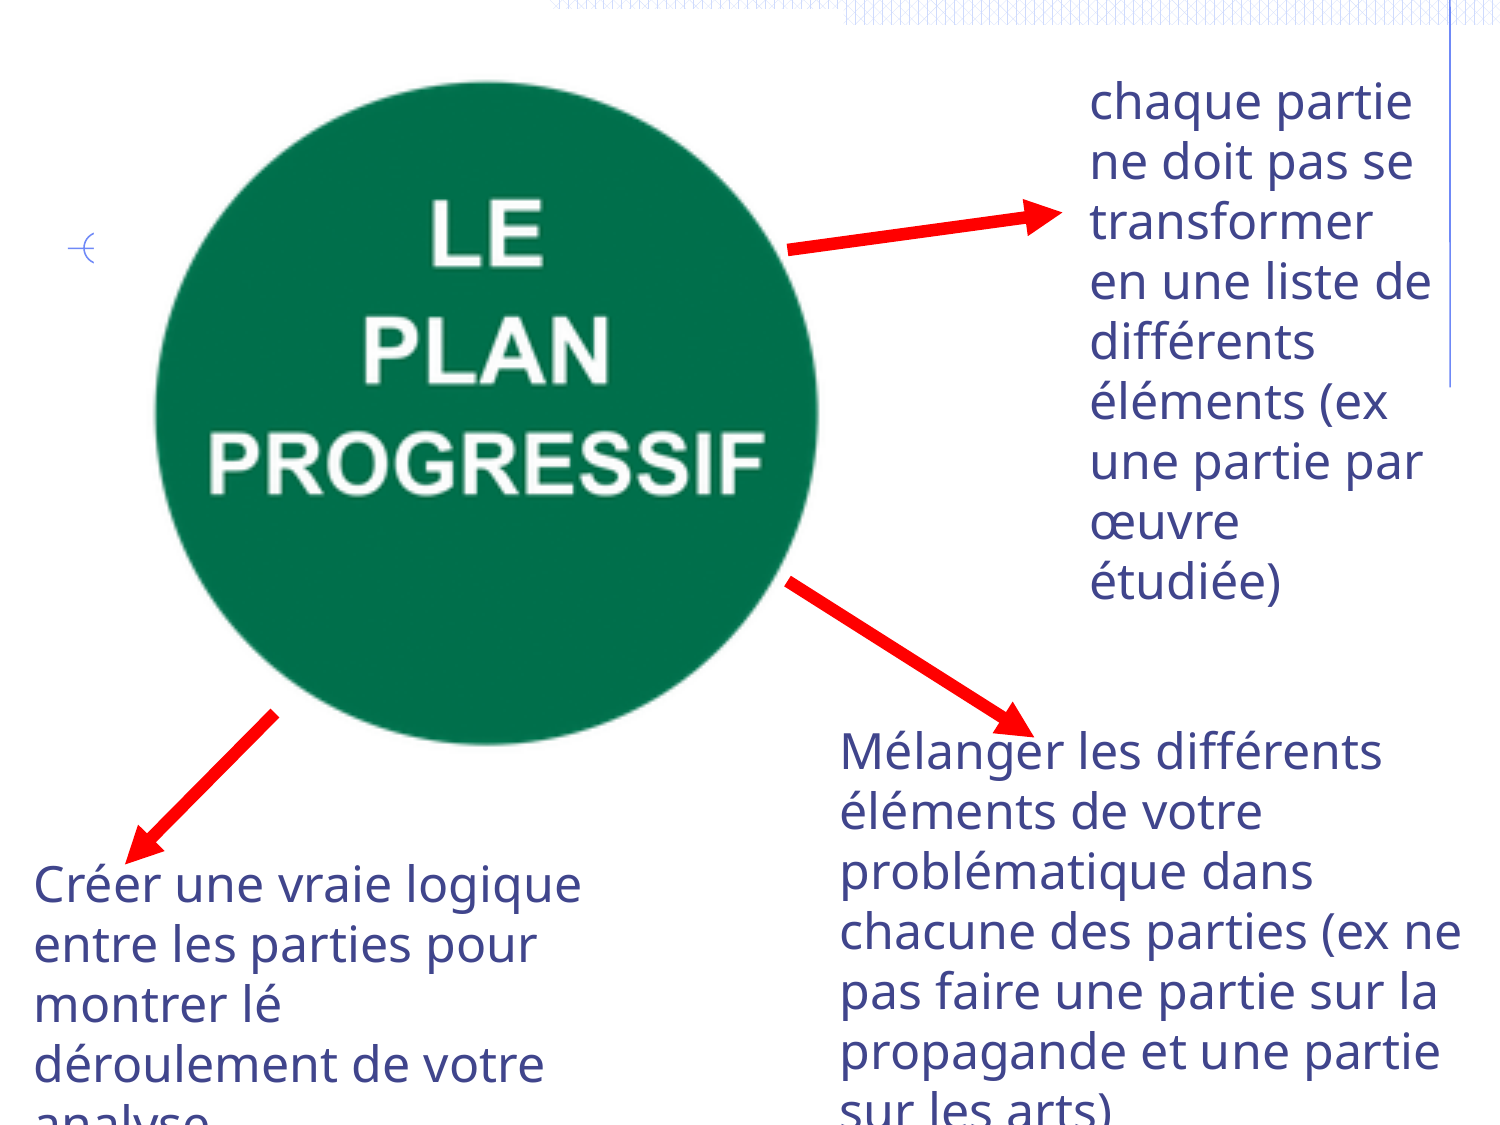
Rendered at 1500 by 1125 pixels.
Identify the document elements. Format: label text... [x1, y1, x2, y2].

text_box Créer une vraie logique entre les parties pour montrer lé déroulement de votre analyse [18, 844, 600, 1125]
picture [93, 8, 844, 778]
text_box Mélanger les différents éléments de votre problématique dans chacune des parties (ex ne pas faire une partie sur la propagande et une partie sur les arts) [824, 712, 1500, 1125]
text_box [787, 212, 1063, 251]
text_box chaque partie ne doit pas se transformer en une liste de différents éléments (ex une partie par œuvre étudiée) [1074, 62, 1450, 618]
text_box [124, 712, 276, 865]
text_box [787, 580, 1035, 738]
